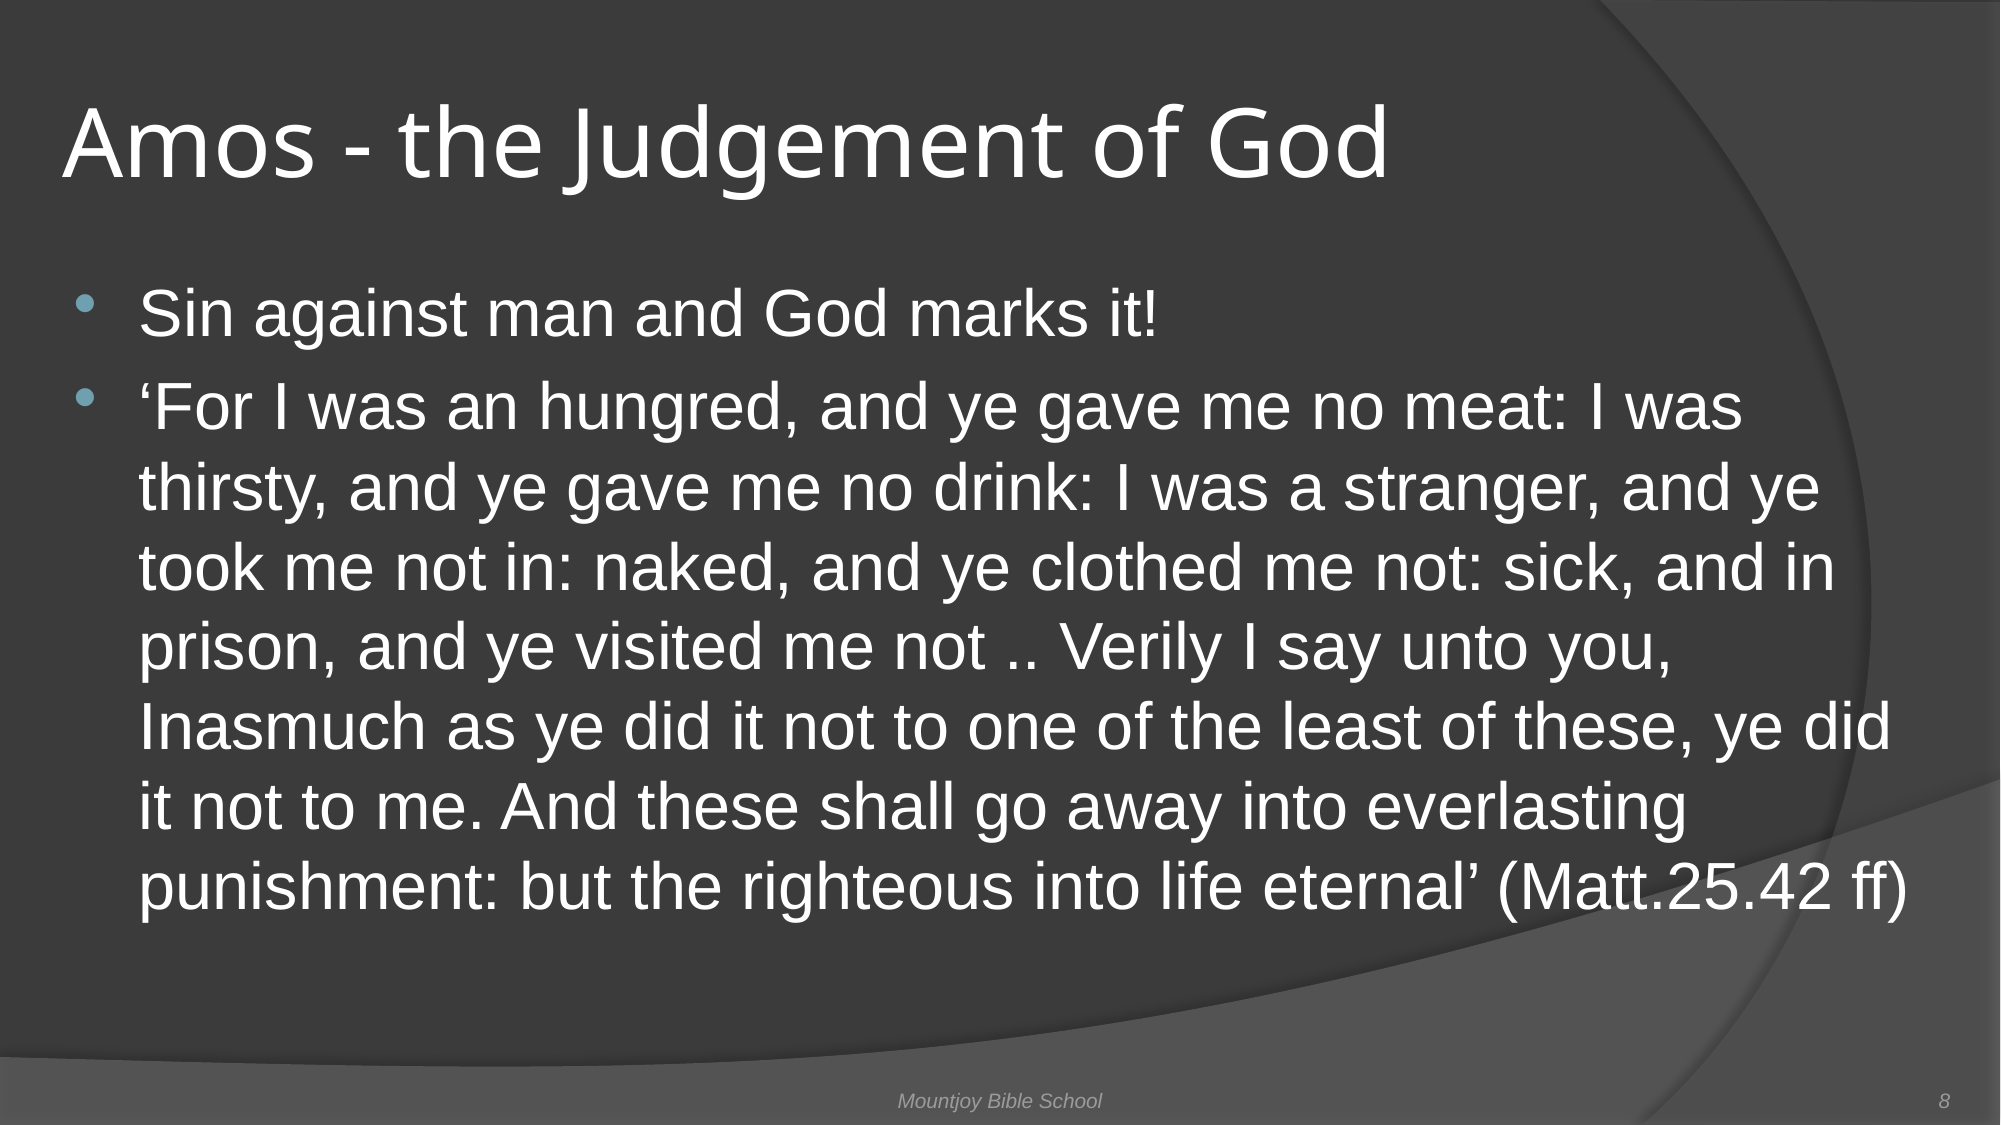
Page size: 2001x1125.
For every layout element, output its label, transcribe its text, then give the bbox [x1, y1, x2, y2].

slide_number 8 [1783, 1053, 1950, 1114]
footer Mountjoy Bible School [683, 1053, 1317, 1114]
title Amos - the Judgement of God [55, 45, 1945, 233]
list Sin against man and God marks it! ‘For I was an hungred, and ye gave me no meat: I was thirsty, and ye gave me no drink: I was a stranger, and ye took me not in: naked, and ye clothed me not: sick, and in prison, and ye visited me not .. Verily I say unto you, Inasmuch as ye did it not to one of the least of these, ye did it not to me. And these shall go away into everlasting punishment: but the righteous into life eternal’ (Matt.25.42 ff) [55, 262, 1945, 1005]
